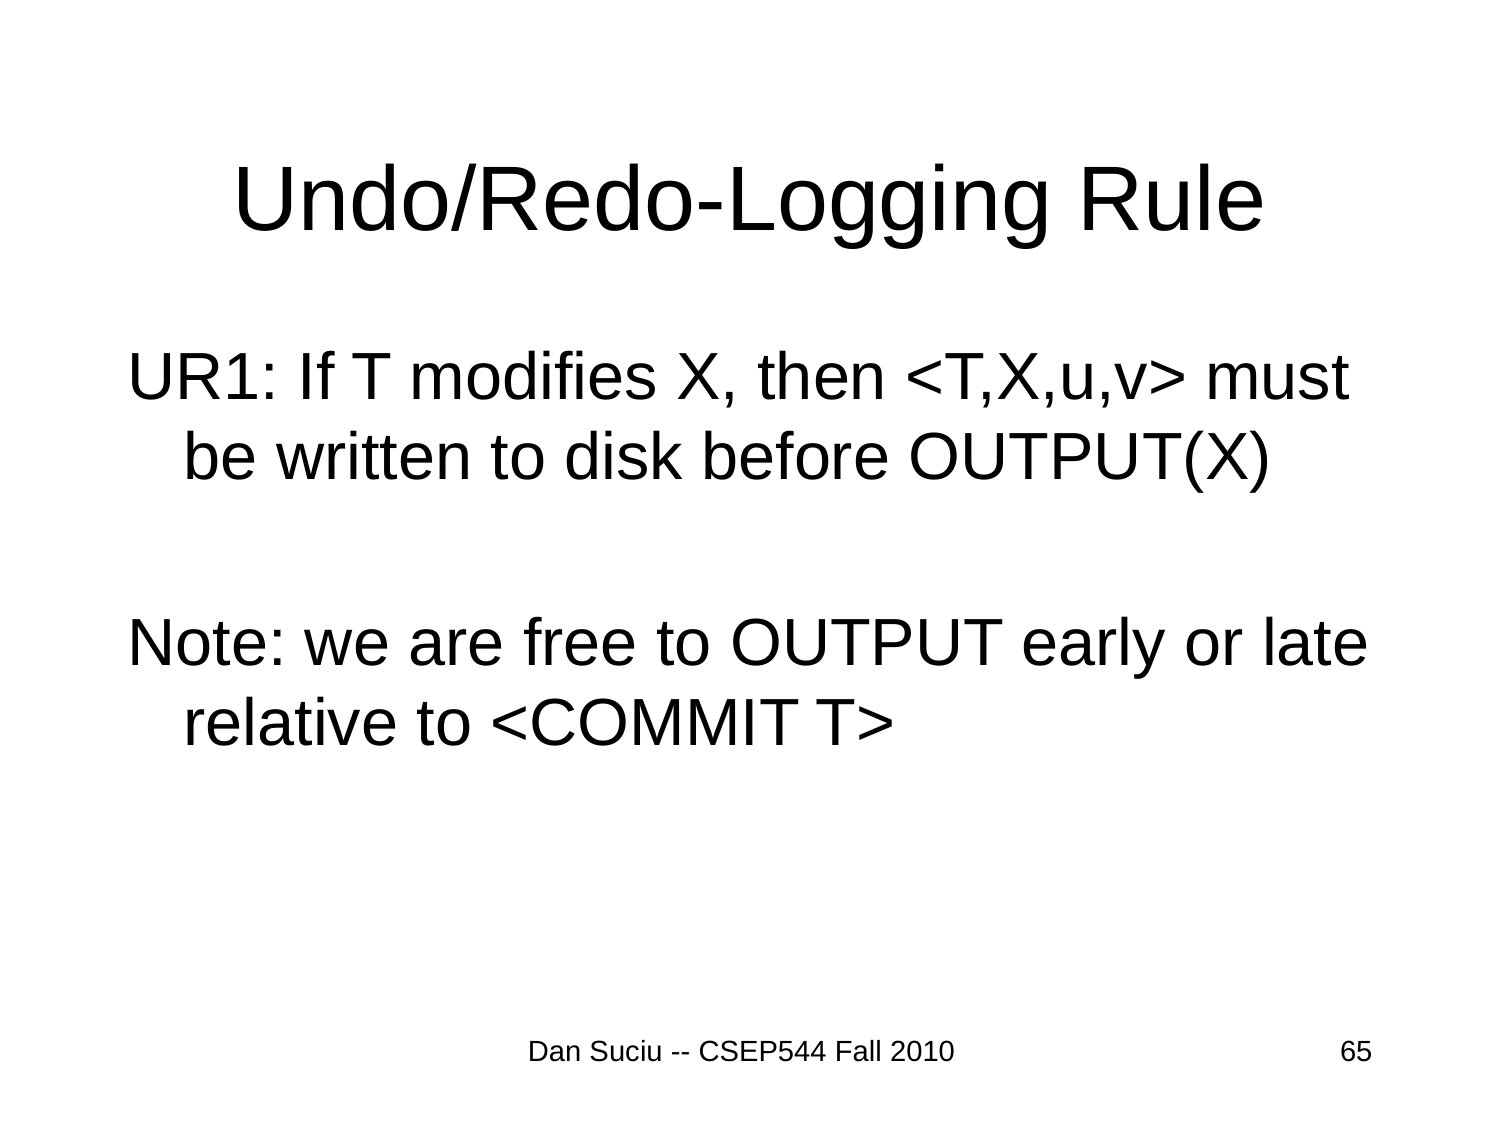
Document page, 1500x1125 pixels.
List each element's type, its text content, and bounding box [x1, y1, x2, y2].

footer Dan Suciu -- CSEP544 Fall 2010 [512, 1024, 988, 1101]
title Undo/Redo-Logging Rule [112, 99, 1388, 288]
slide_number 65 [1074, 1024, 1388, 1101]
list UR1: If T modifies X, then <T,X,u,v> must be written to disk before OUTPUT(X) Note: we are free to OUTPUT early or late relative to <COMMIT T> [112, 324, 1388, 1001]
